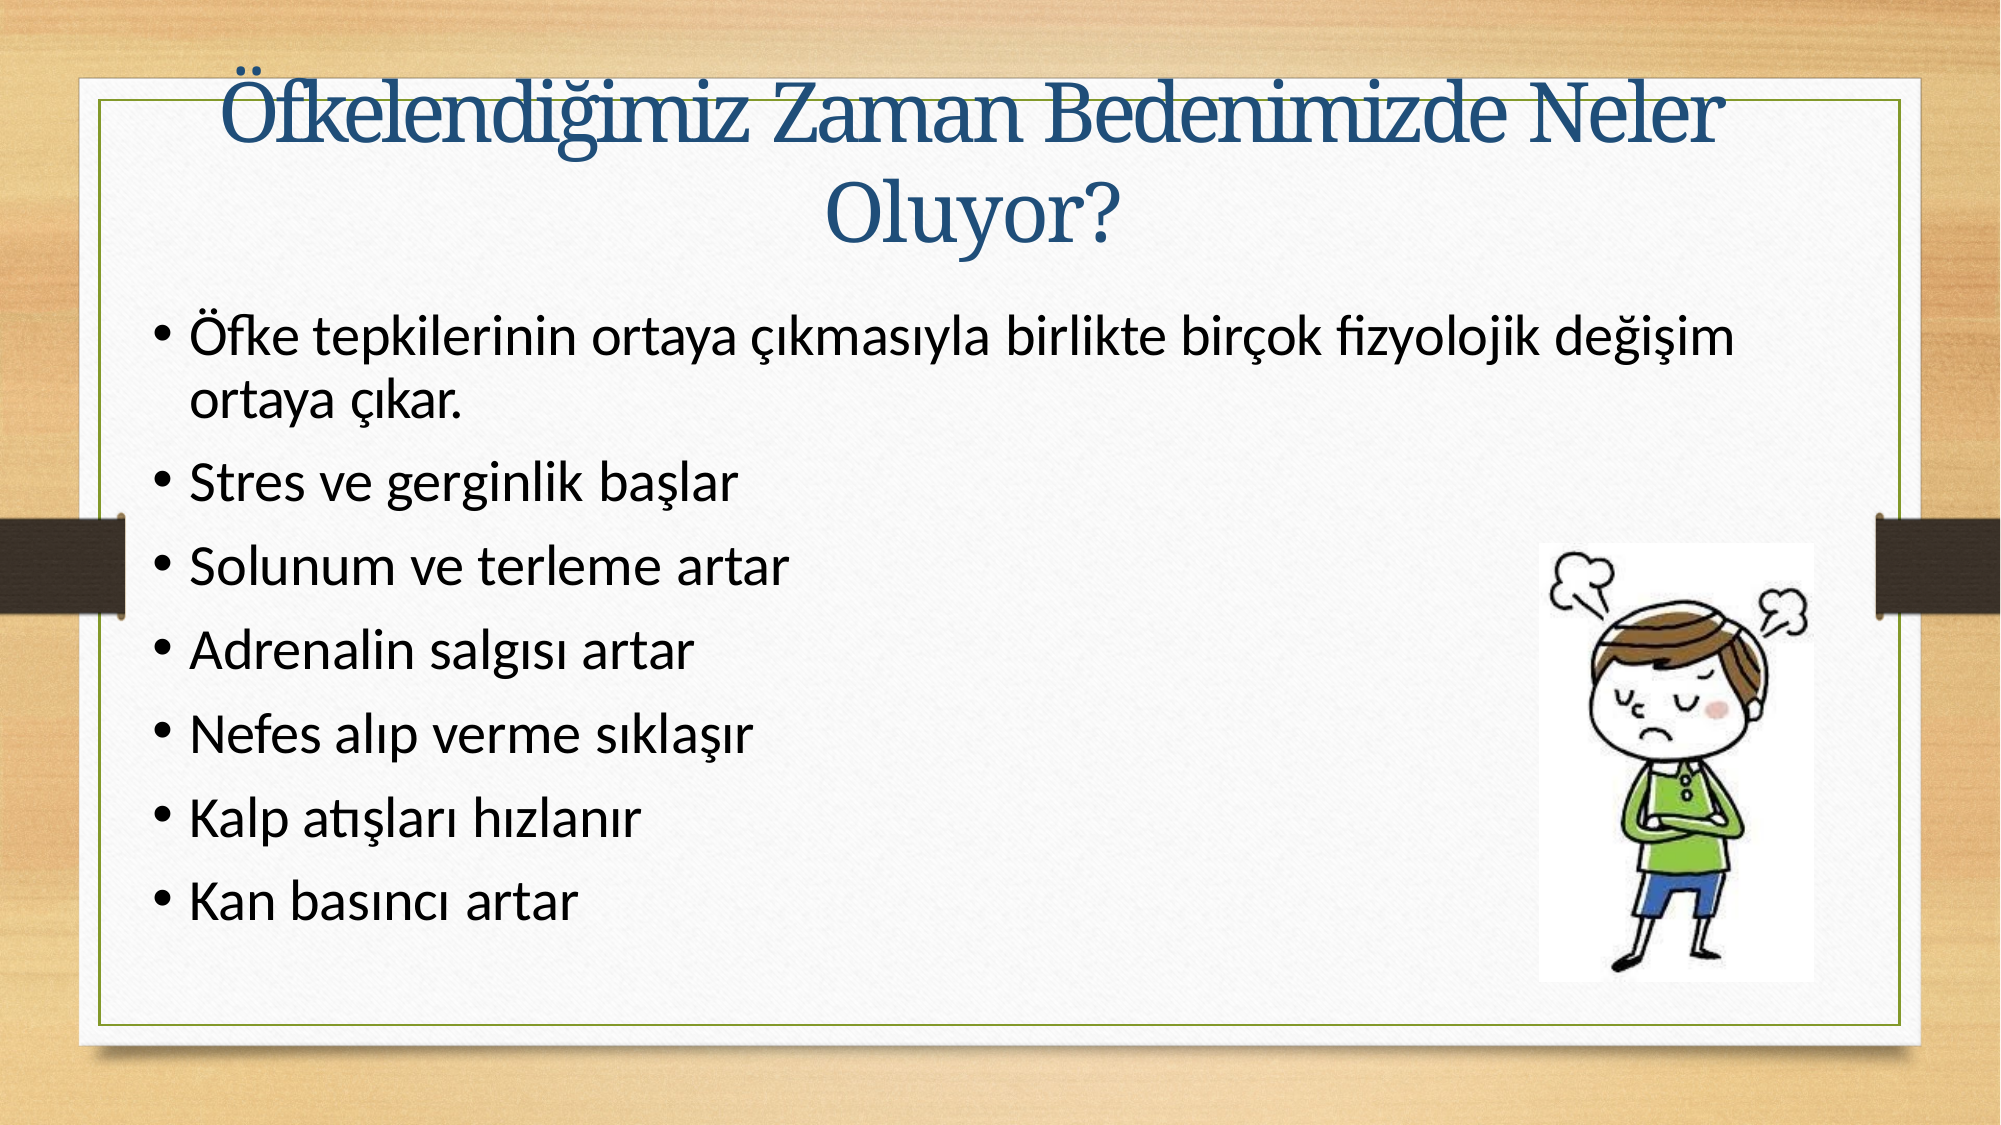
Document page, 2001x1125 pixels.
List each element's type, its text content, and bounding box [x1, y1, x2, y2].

text_box [1538, 543, 1814, 982]
picture [0, 0, 2001, 1125]
title Öfkelendiğimiz Zaman Bedenimizde Neler Oluyor? [150, 57, 1795, 260]
text_box Öfke tepkilerinin ortaya çıkmasıyla birlikte birçok fizyolojik değişim ortaya çıkar. Stres ve gerginlik başlar Solunum ve terleme artar Adrenalin salgısı artar Nefes alıp verme sıklaşır Kalp atışları hızlanır Kan basıncı artar [150, 294, 1758, 933]
